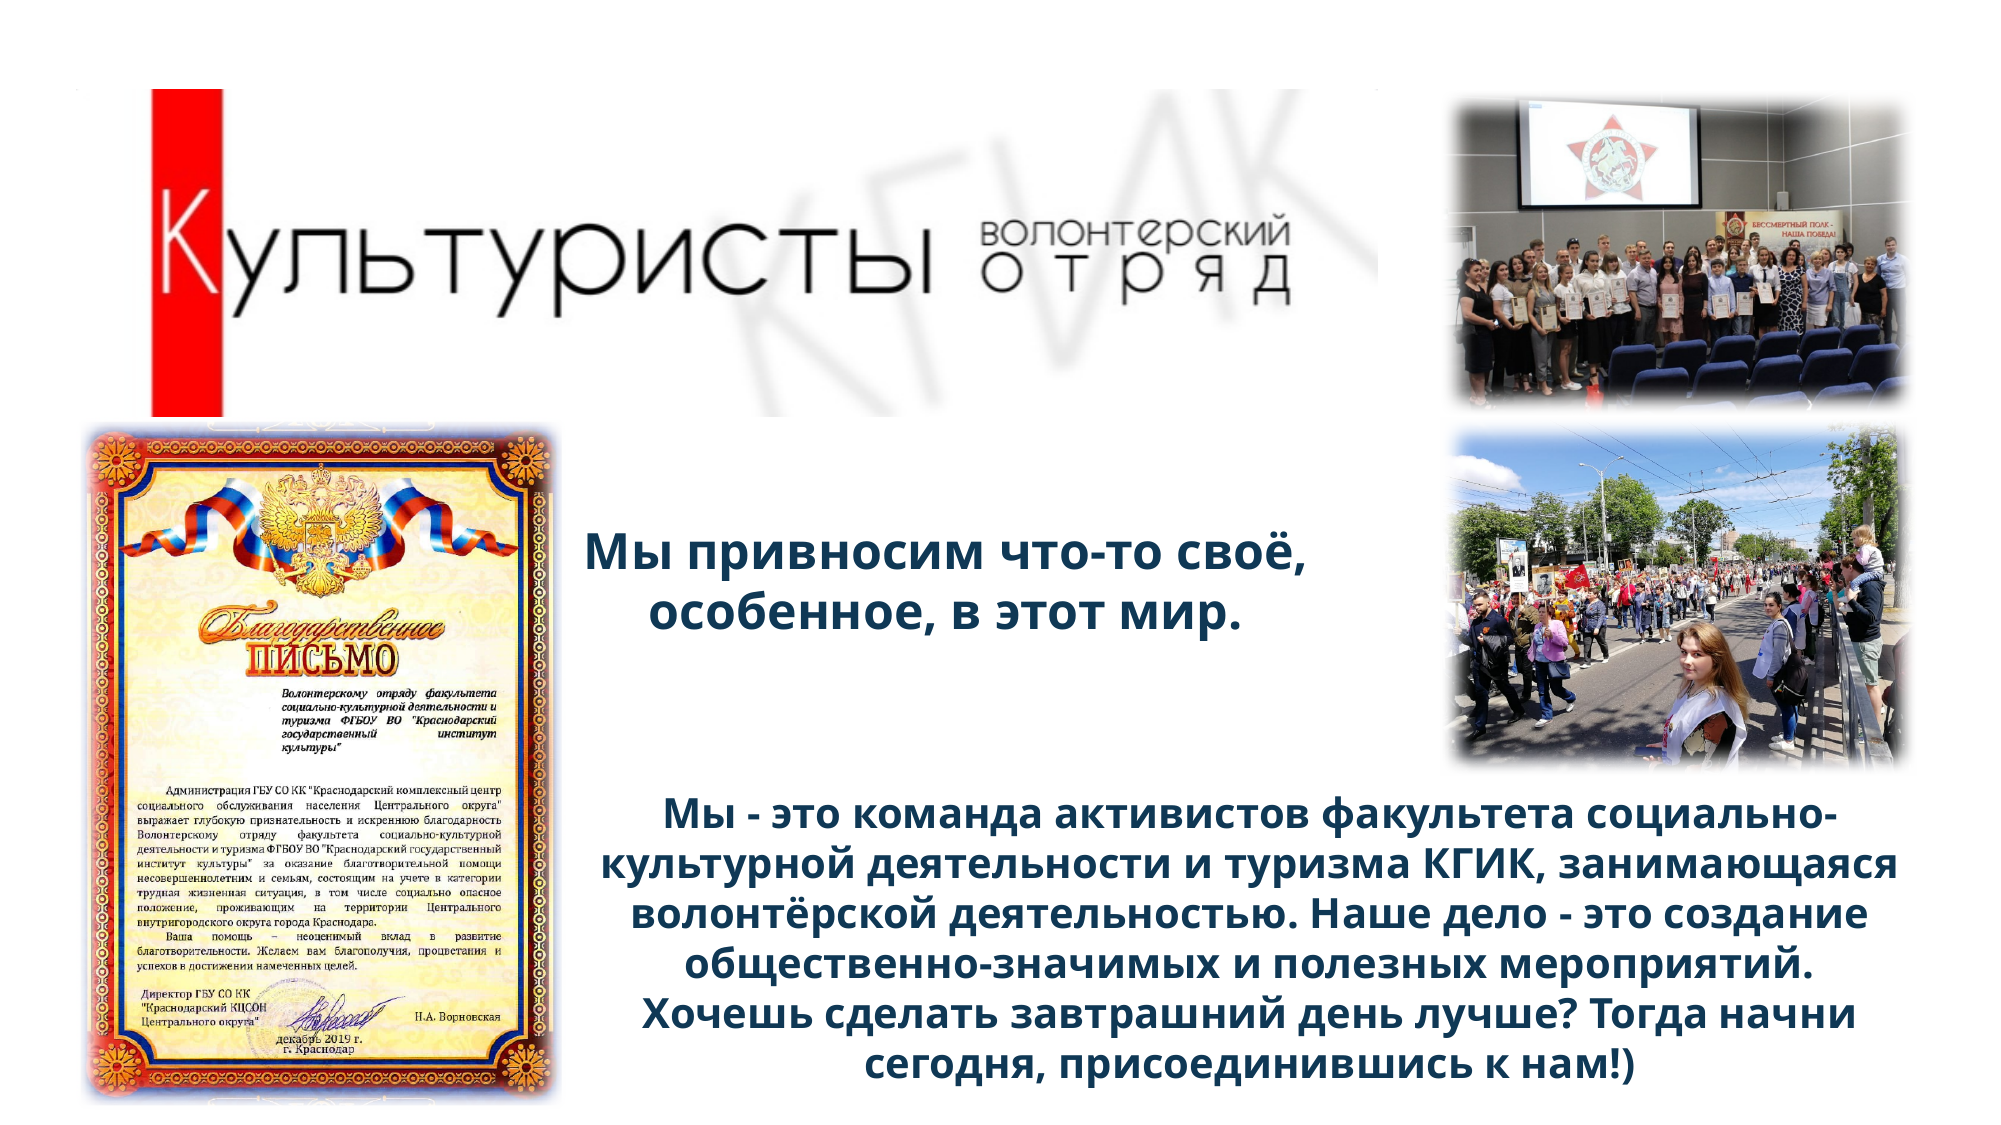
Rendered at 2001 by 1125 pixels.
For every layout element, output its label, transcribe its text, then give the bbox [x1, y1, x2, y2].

picture [76, 89, 1378, 1110]
text_box Мы привносим что-то своё, особенное, в этот мир. [566, 512, 1340, 647]
text_box Мы - это команда активистов факультета социально-культурной деятельности и туризма КГИК, занимающаяся волонтёрской деятельностью. Наше дело - это создание общественно-значимых и полезных мероприятий. Хочешь сделать завтрашний день лучше? Тогда начни сегодня, присоединившись к нам!) [583, 729, 1917, 1095]
picture [1439, 89, 1917, 776]
